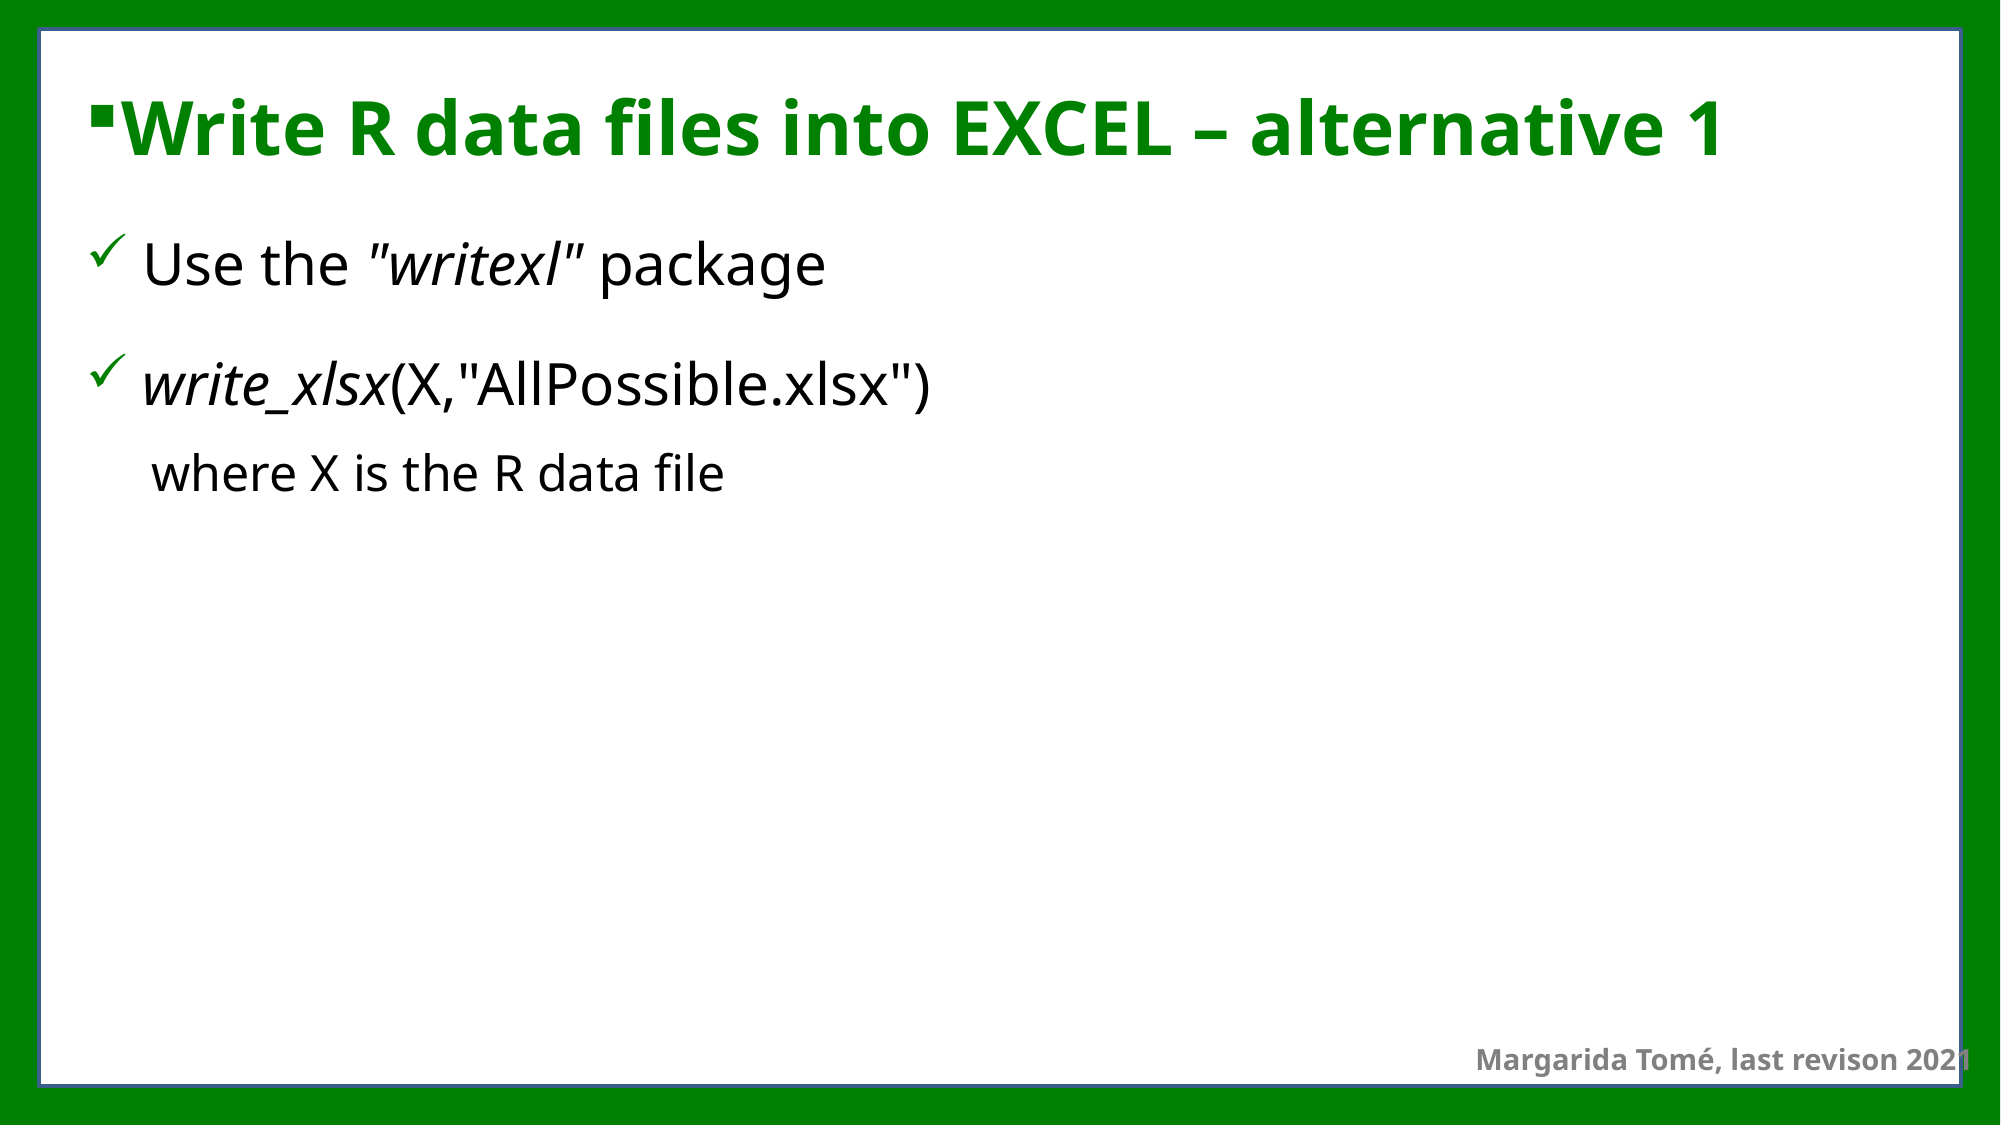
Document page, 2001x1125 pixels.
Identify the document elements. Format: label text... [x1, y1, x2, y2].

list Use the "writexl" package write_xlsx(X,"AllPossible.xlsx") where X is the R data file [70, 219, 1930, 1040]
title Write R data files into EXCEL – alternative 1 [70, 66, 1930, 185]
